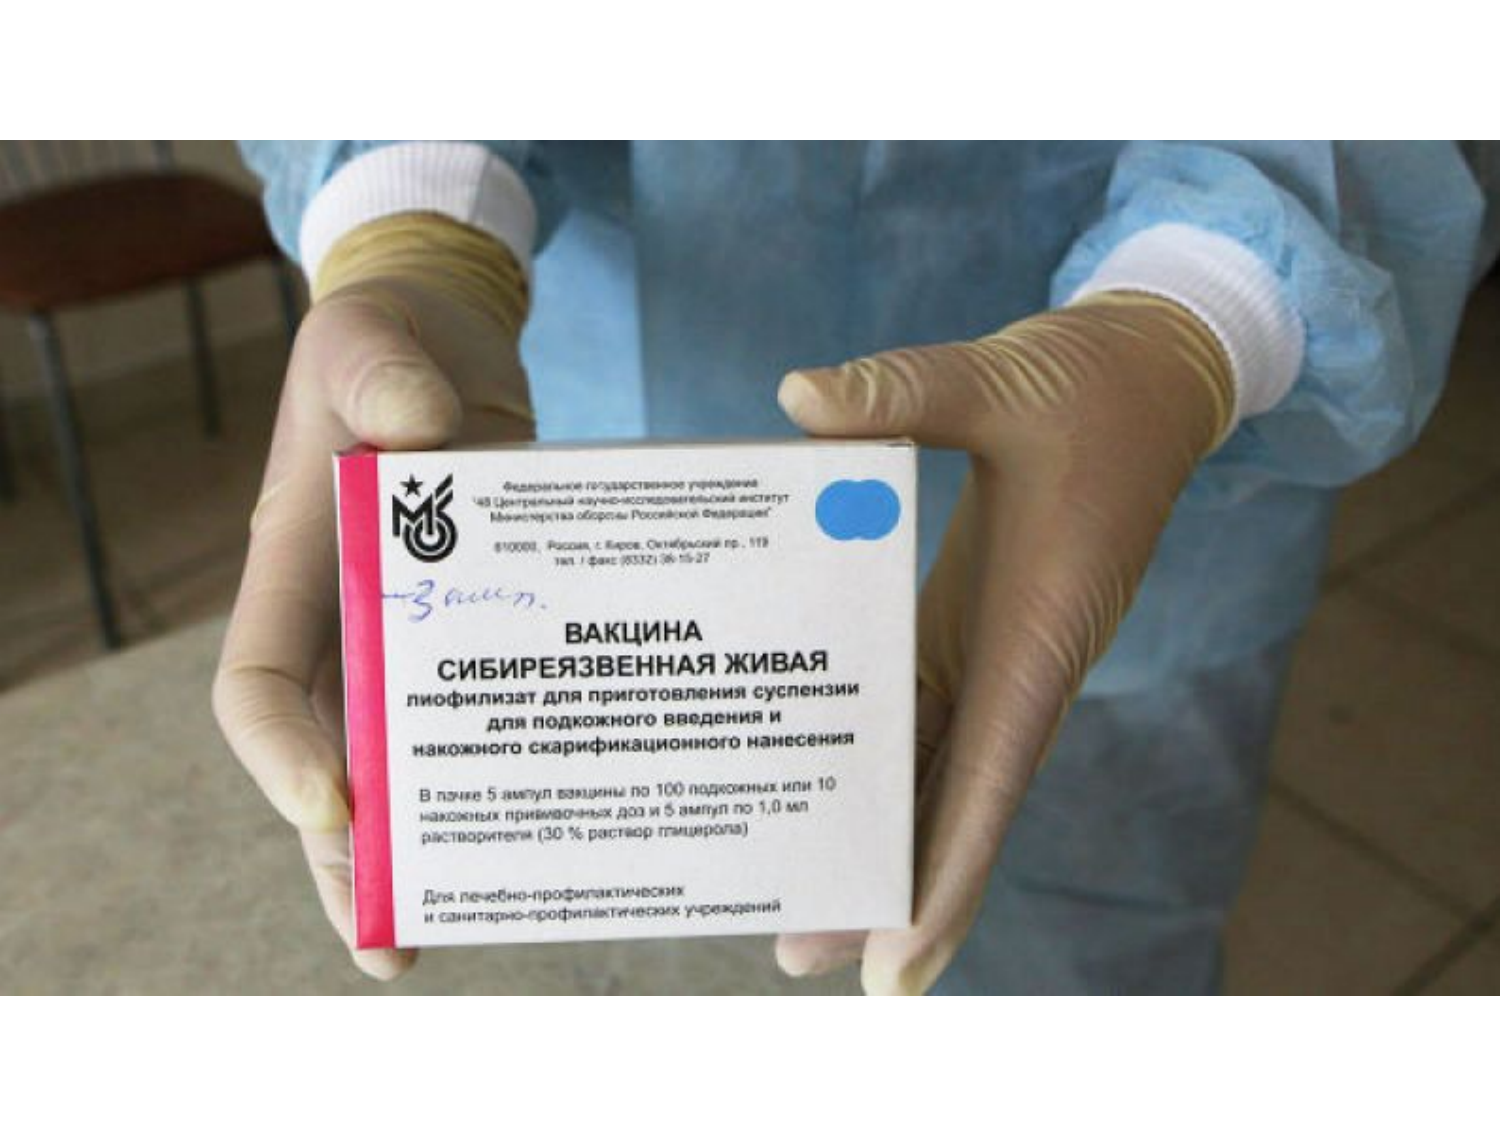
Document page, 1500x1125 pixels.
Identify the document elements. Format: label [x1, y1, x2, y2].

picture [0, 140, 1500, 997]
